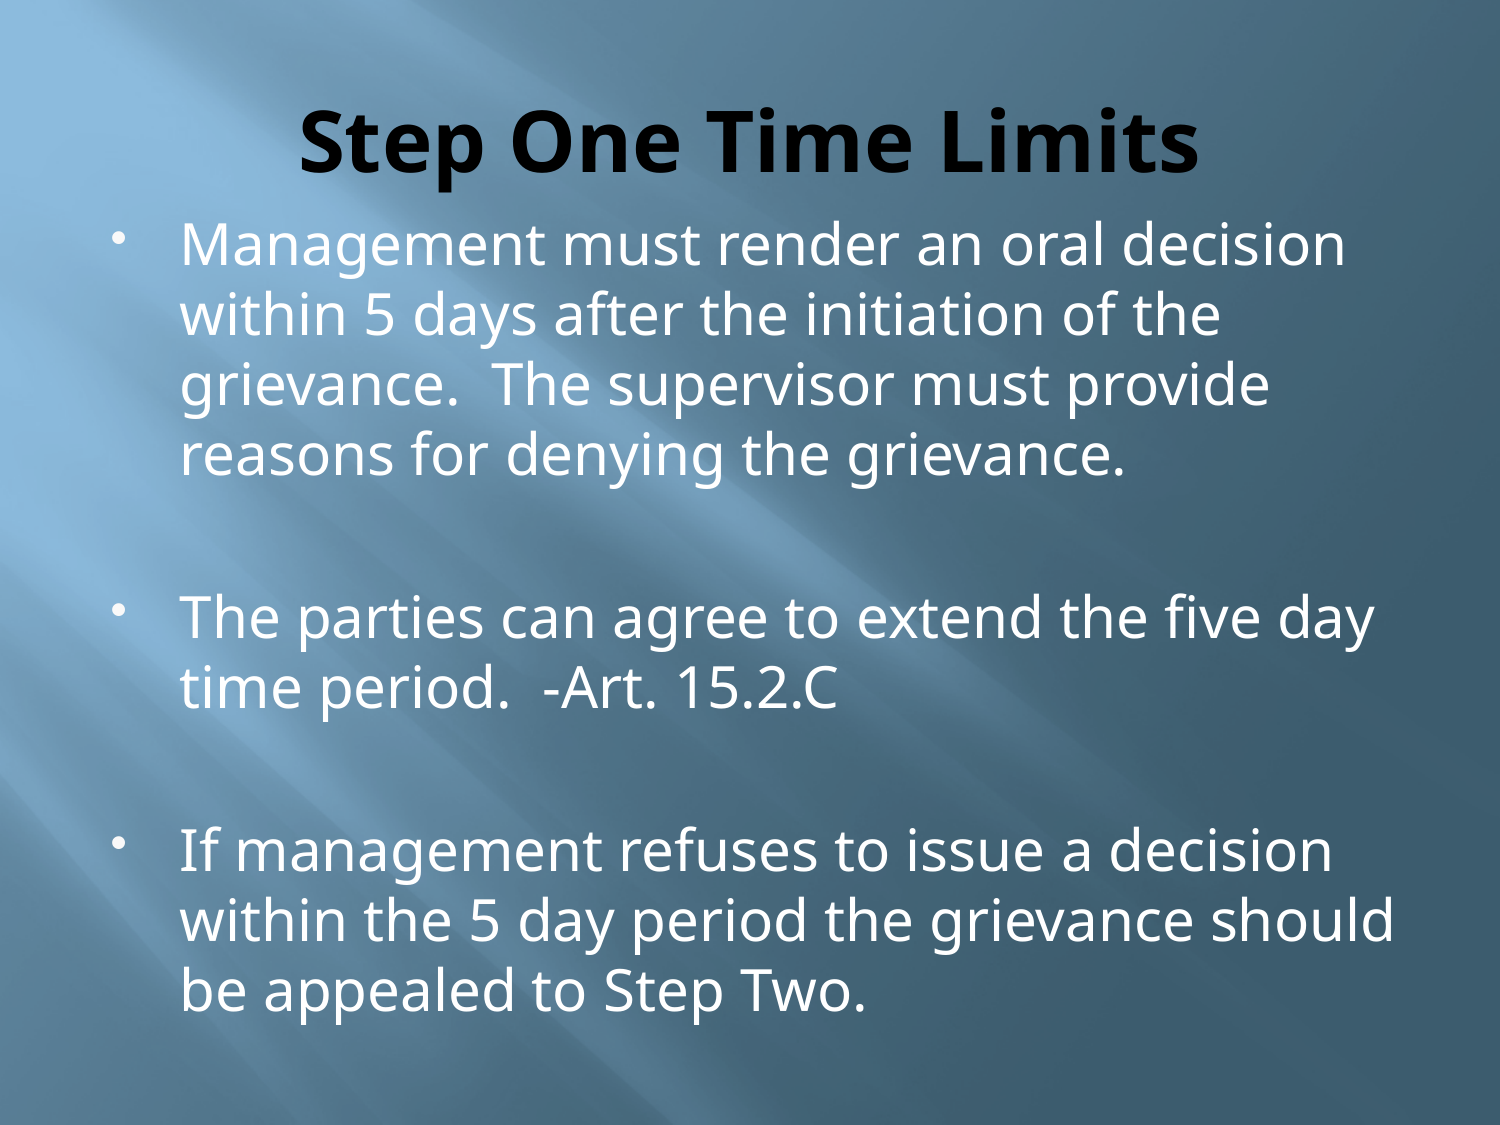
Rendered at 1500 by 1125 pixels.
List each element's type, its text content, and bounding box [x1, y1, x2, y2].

list Management must render an oral decision within 5 days after the initiation of the grievance. The supervisor must provide reasons for denying the grievance. The parties can agree to extend the five day time period. -Art. 15.2.C If management refuses to issue a decision within the 5 day period the grievance should be appealed to Step Two. [75, 200, 1425, 1035]
title Step One Time Limits [75, 45, 1425, 200]
